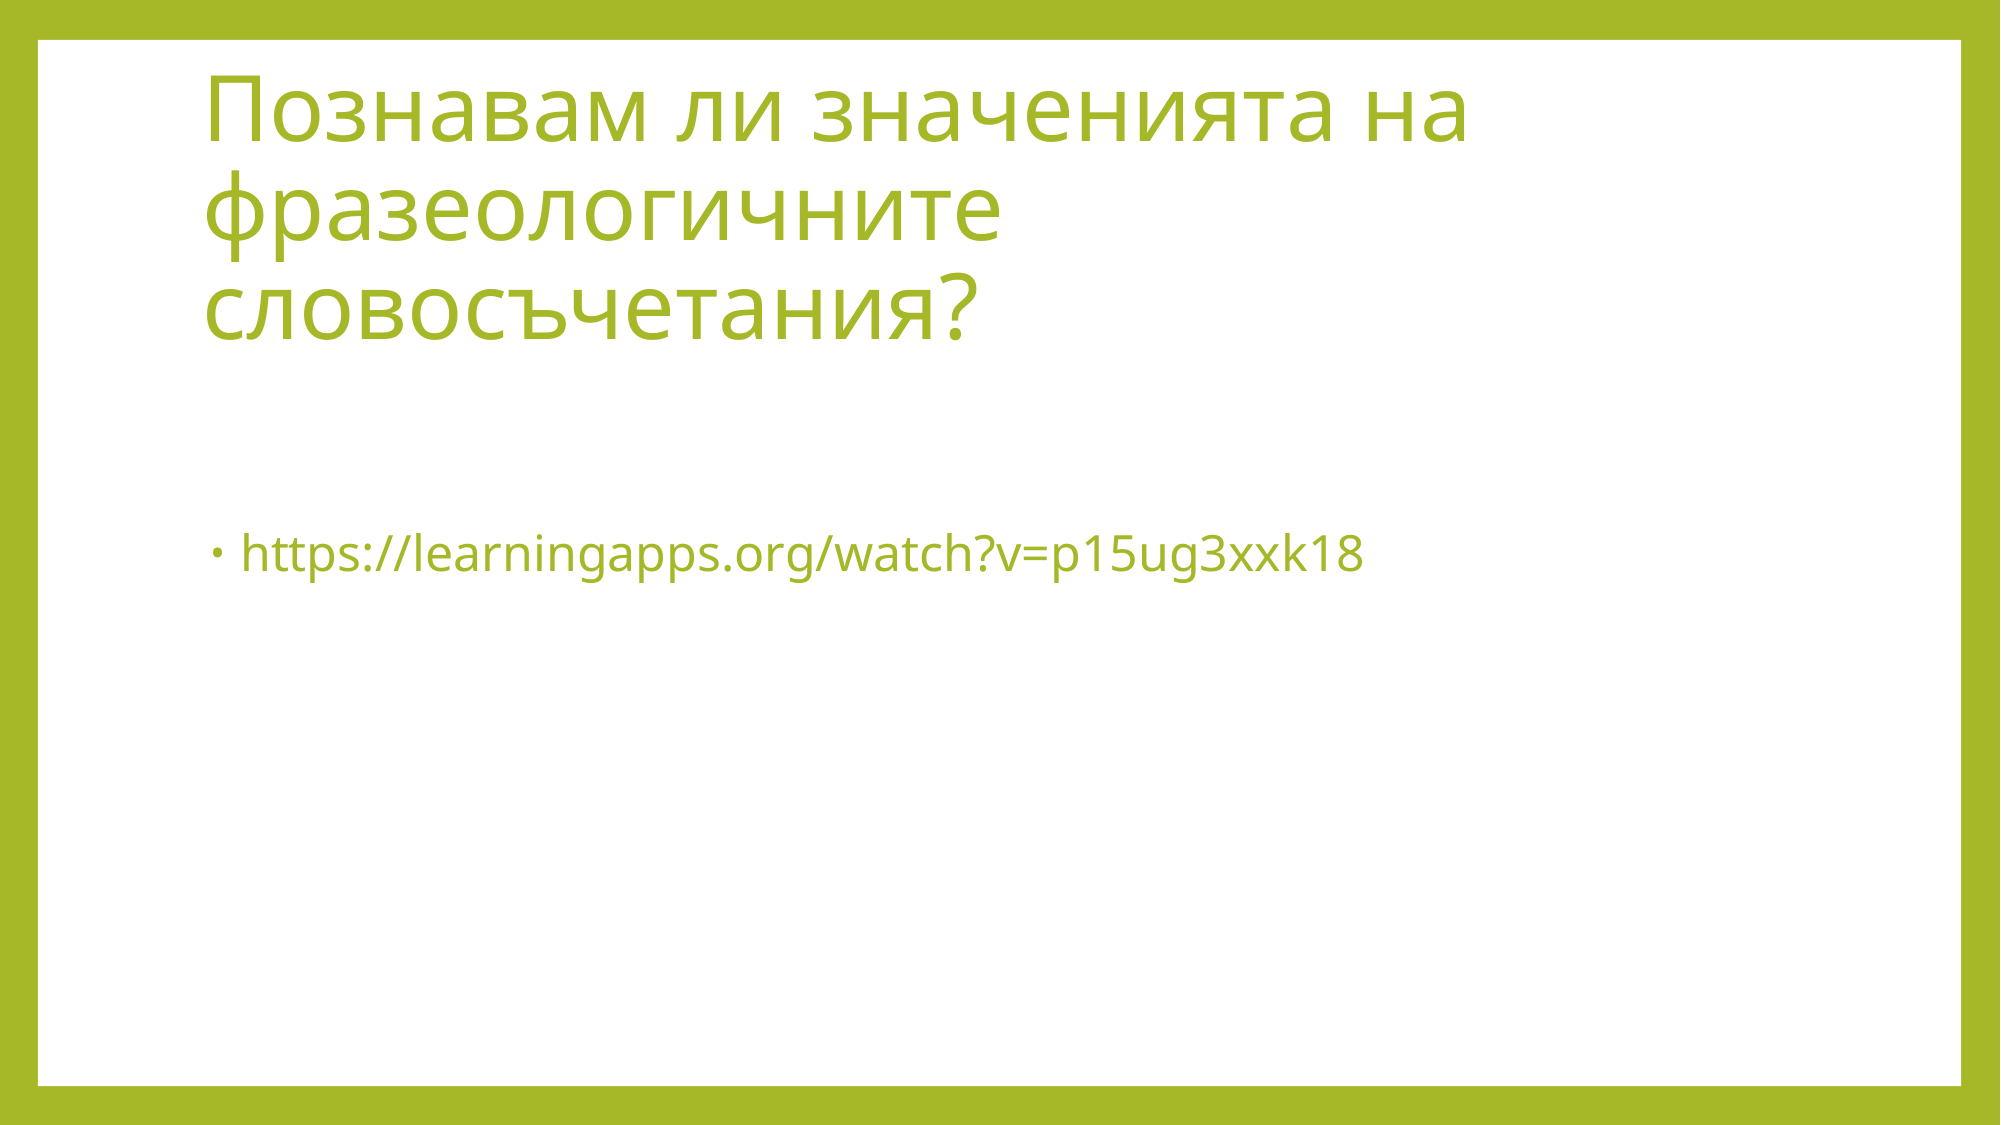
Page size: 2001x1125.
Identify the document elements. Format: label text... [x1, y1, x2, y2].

title Познавам ли значенията на фразеологичните словосъчетания? [187, 99, 1808, 323]
list https://learningapps.org/watch?v=p15ug3xxk18 [187, 520, 1808, 803]
